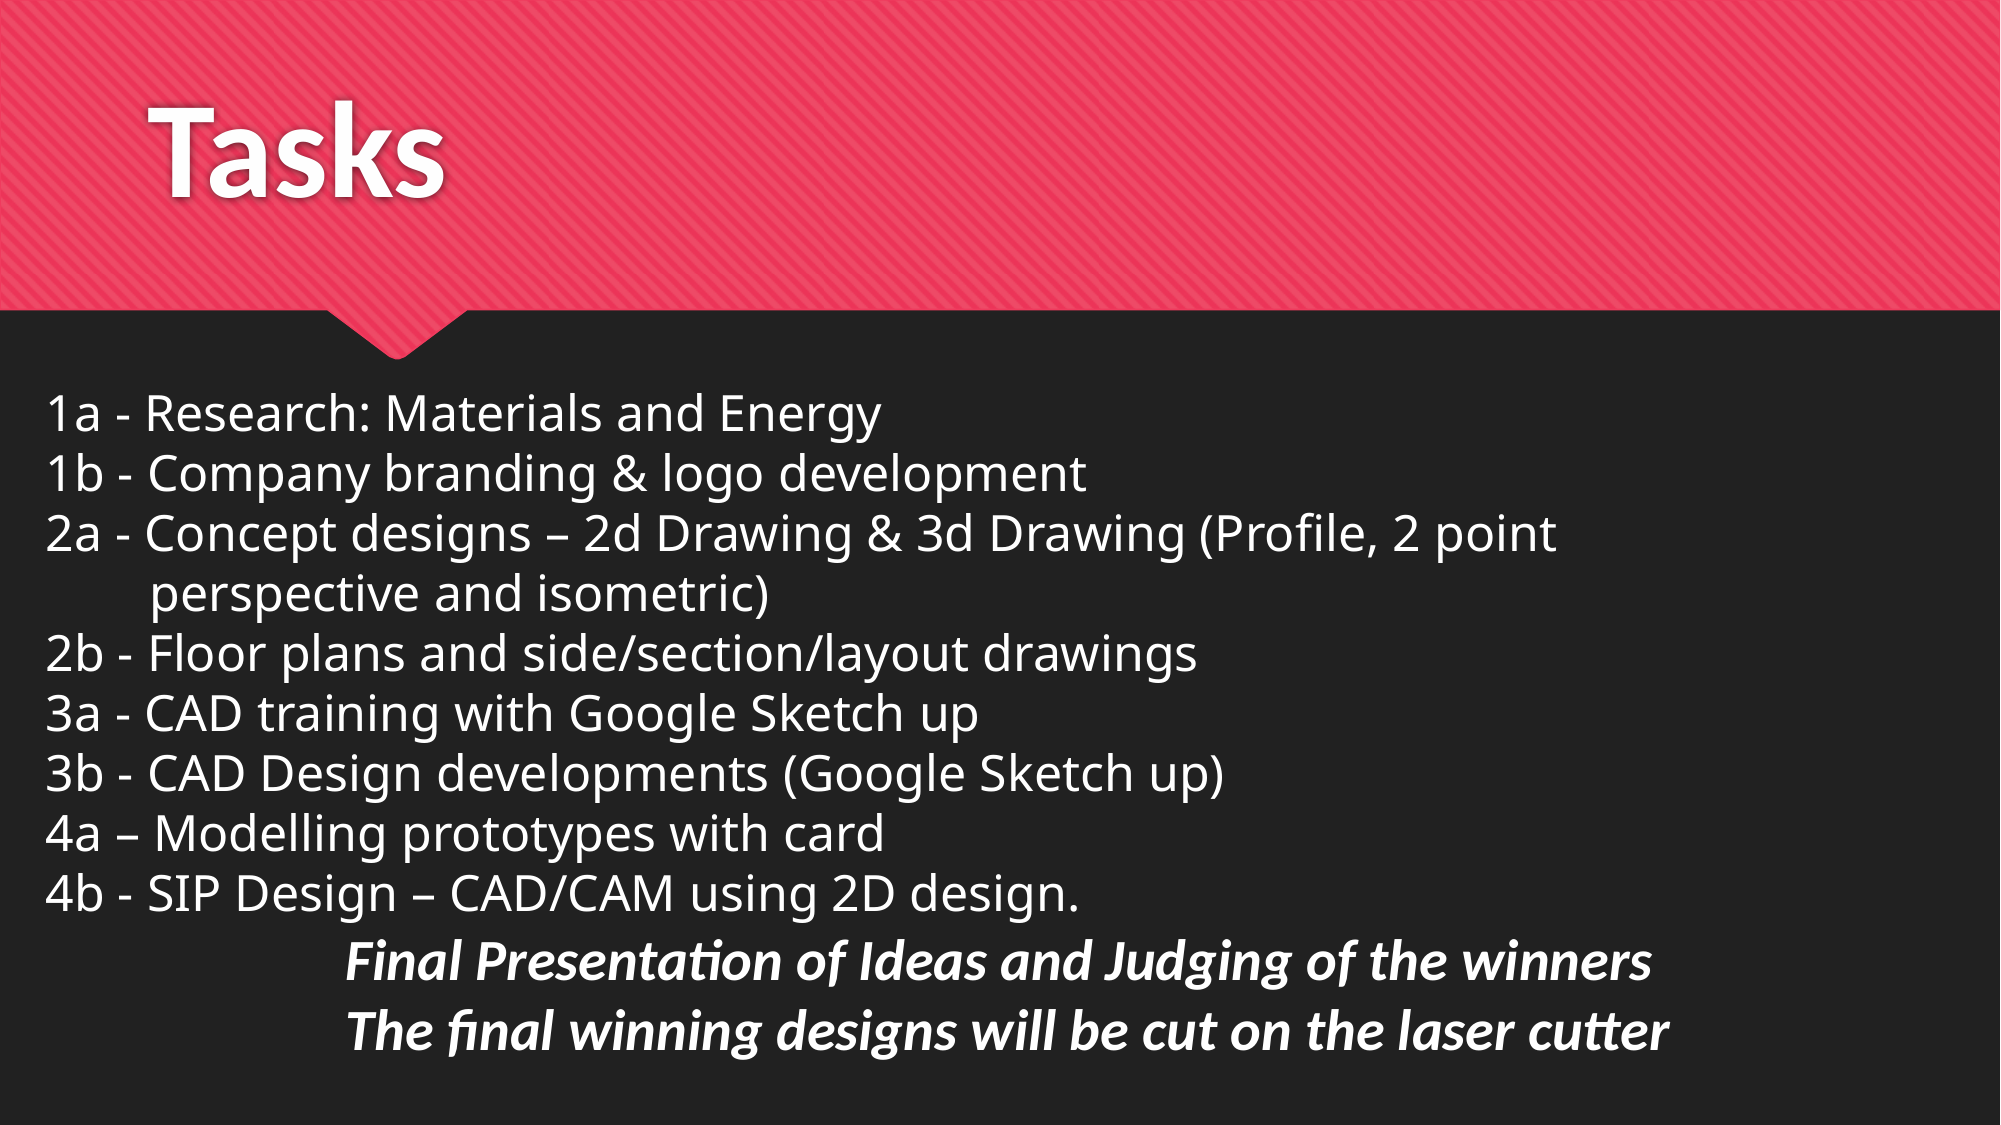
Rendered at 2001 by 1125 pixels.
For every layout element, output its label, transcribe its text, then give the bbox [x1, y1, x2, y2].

title Tasks [132, 73, 1868, 233]
text_box 1a - Research: Materials and Energy 1b - Company branding & logo development 2a - Concept designs – 2d Drawing & 3d Drawing (Profile, 2 point perspective and isometric) 2b - Floor plans and side/section/layout drawings 3a - CAD training with Google Sketch up 3b - CAD Design developments (Google Sketch up) 4a – Modelling prototypes with card 4b - SIP Design – CAD/CAM using 2D design. Final Presentation of Ideas and Judging of the winners The final winning designs will be cut on the laser cutter [31, 374, 2000, 1069]
